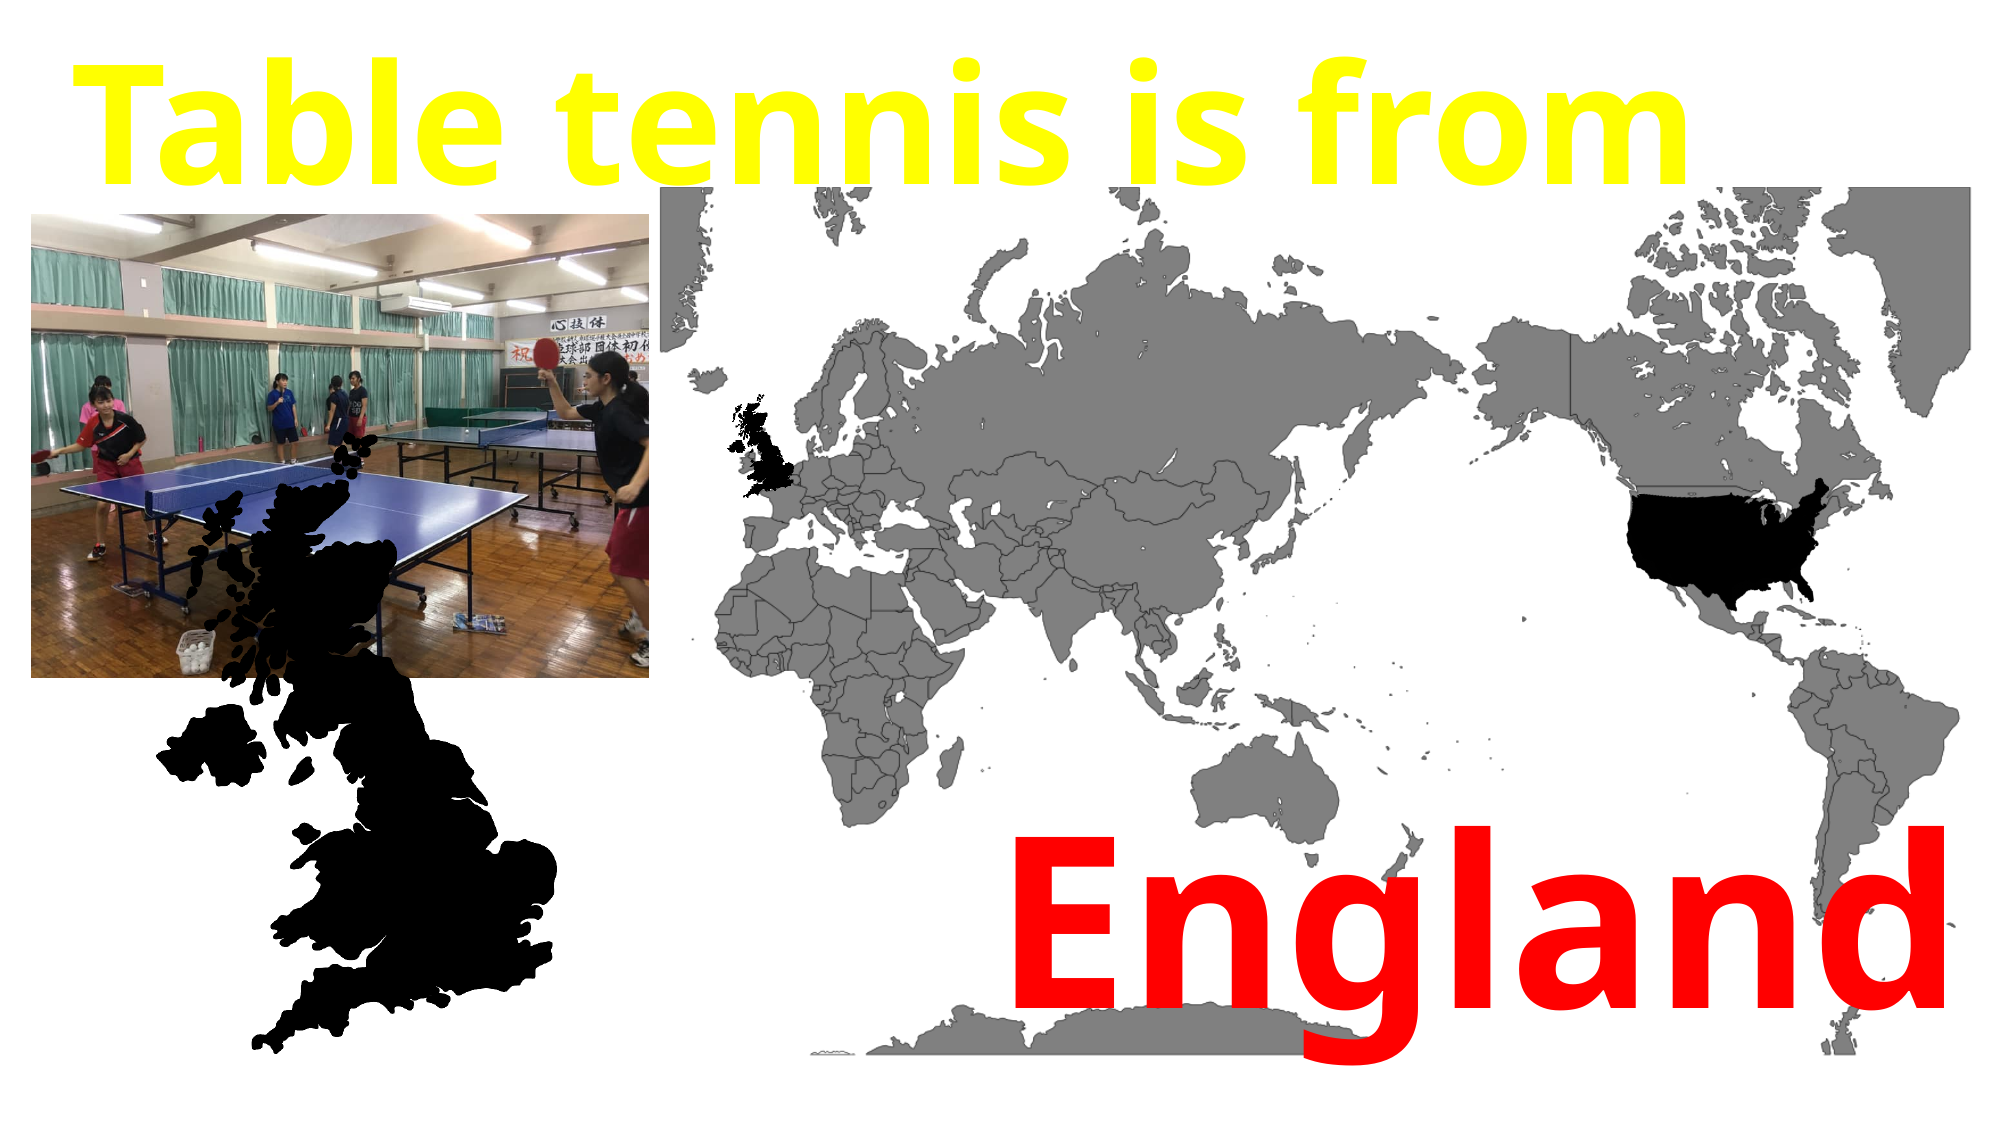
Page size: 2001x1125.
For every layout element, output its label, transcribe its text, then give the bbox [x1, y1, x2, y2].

picture [31, 187, 2000, 1060]
text_box England [979, 1060, 1979, 1065]
text_box Table tennis is from [55, 10, 1715, 214]
